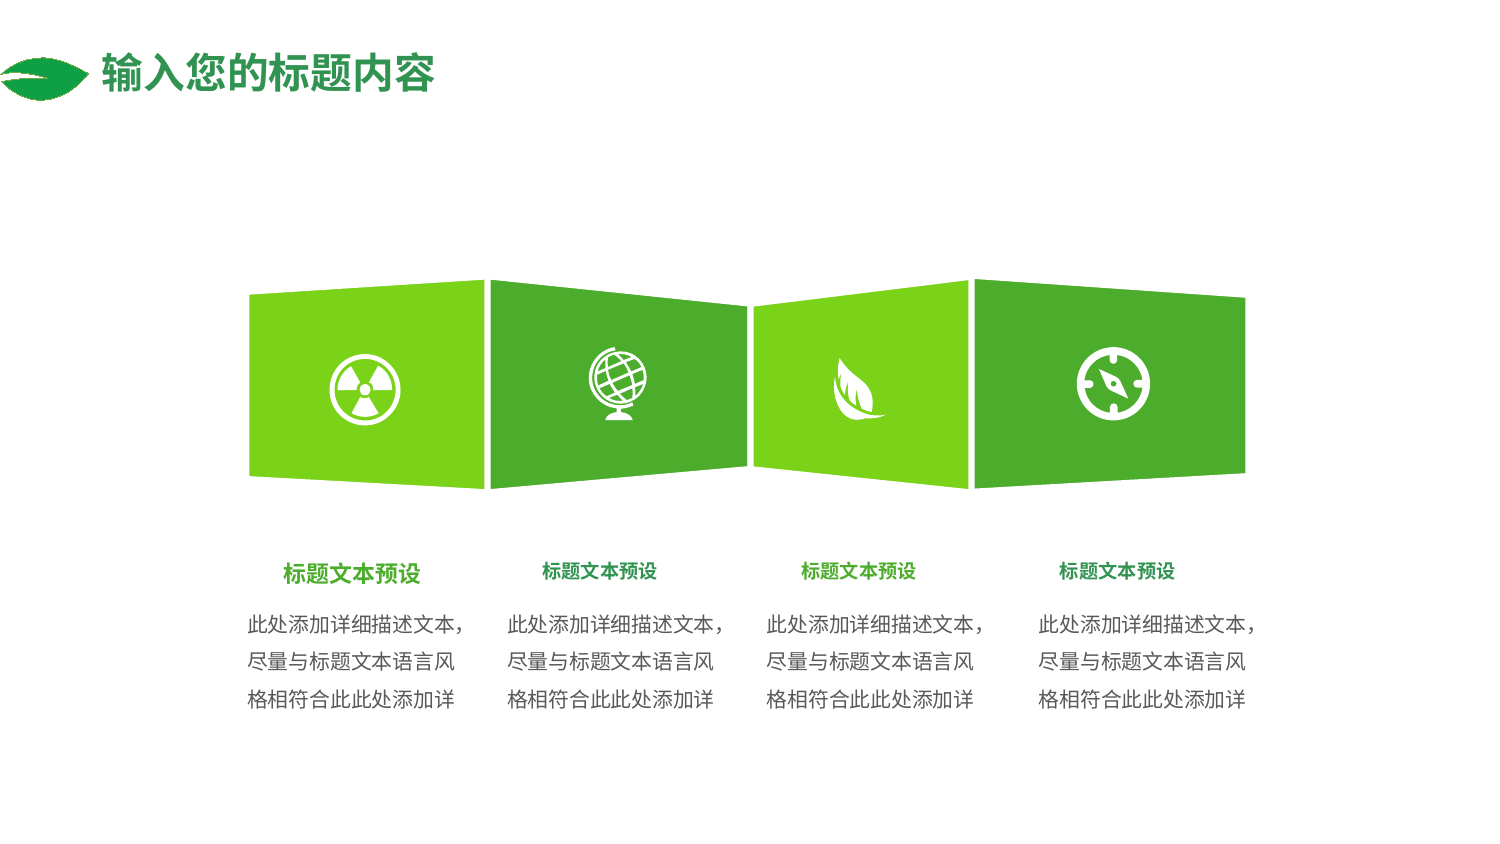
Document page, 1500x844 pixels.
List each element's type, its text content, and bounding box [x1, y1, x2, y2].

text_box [232, 551, 491, 655]
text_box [245, 275, 1249, 493]
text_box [492, 551, 750, 655]
text_box [0, 57, 89, 101]
text_box 输入您的标题内容 [90, 34, 458, 109]
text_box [1023, 551, 1282, 655]
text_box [751, 551, 1011, 655]
